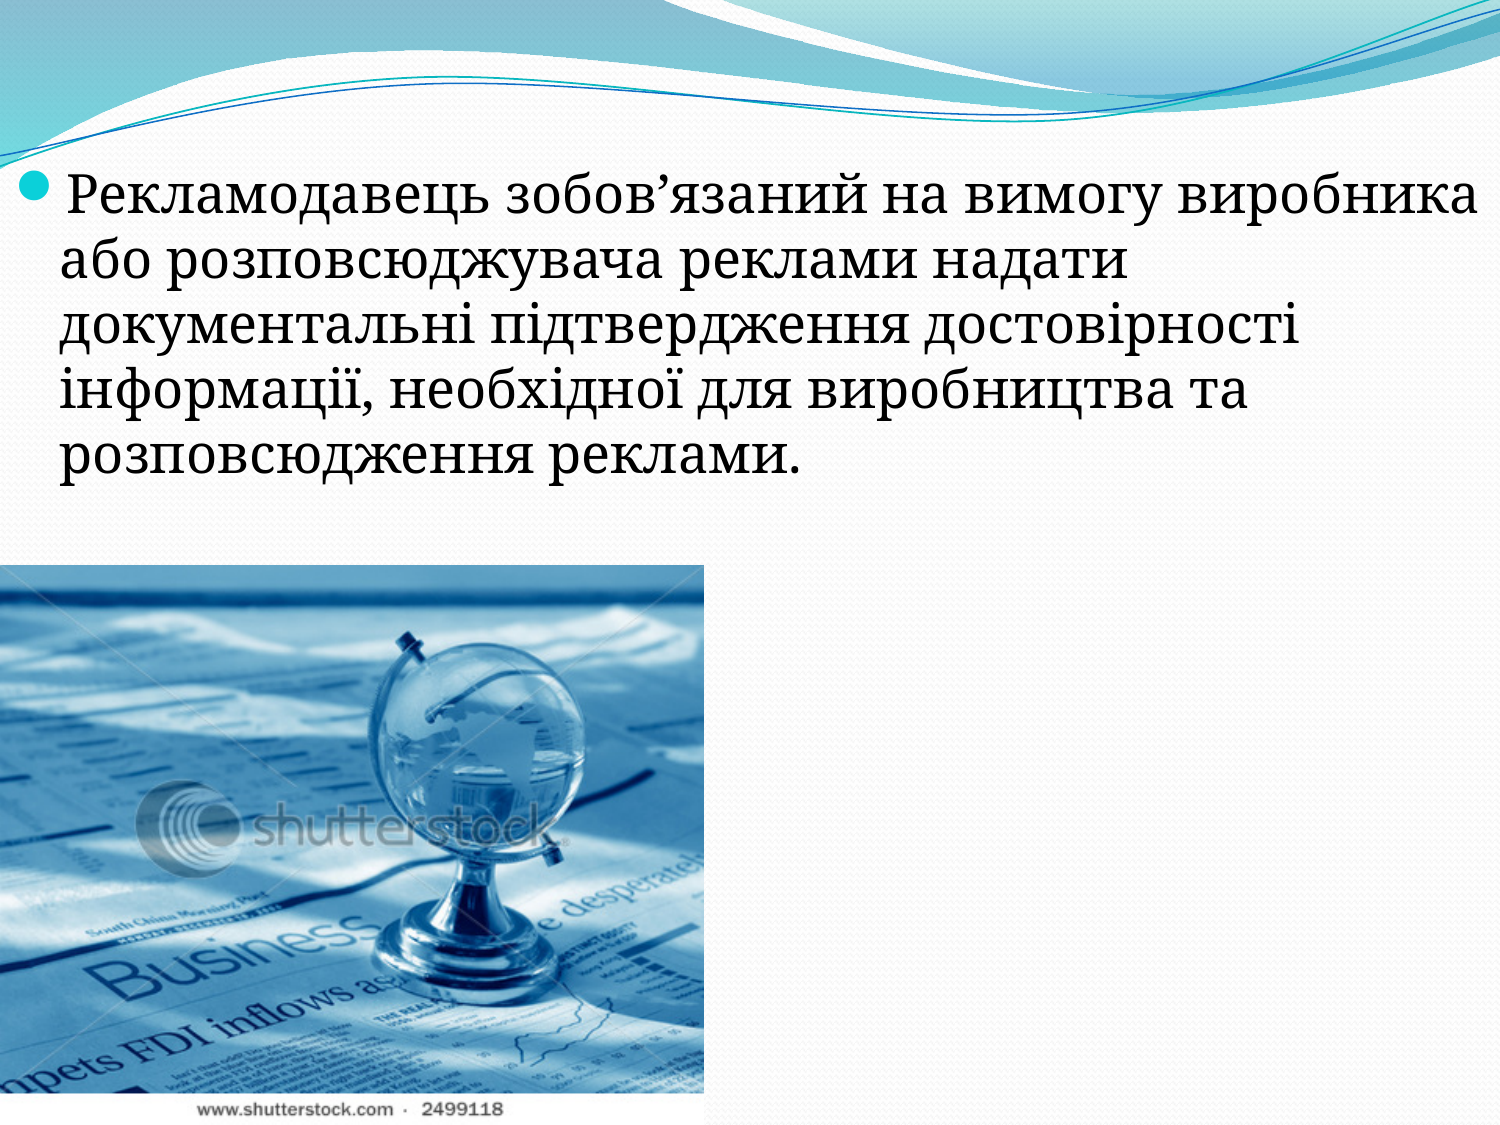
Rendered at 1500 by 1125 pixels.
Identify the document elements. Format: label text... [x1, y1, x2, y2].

picture [0, 565, 704, 1125]
list Рекламодавець зобов’язаний на вимогу виробника або розповсюджувача реклами надати документальні підтвердження достовірності інформації, необхідної для виробництва та розповсюдження реклами. [0, 152, 1500, 873]
